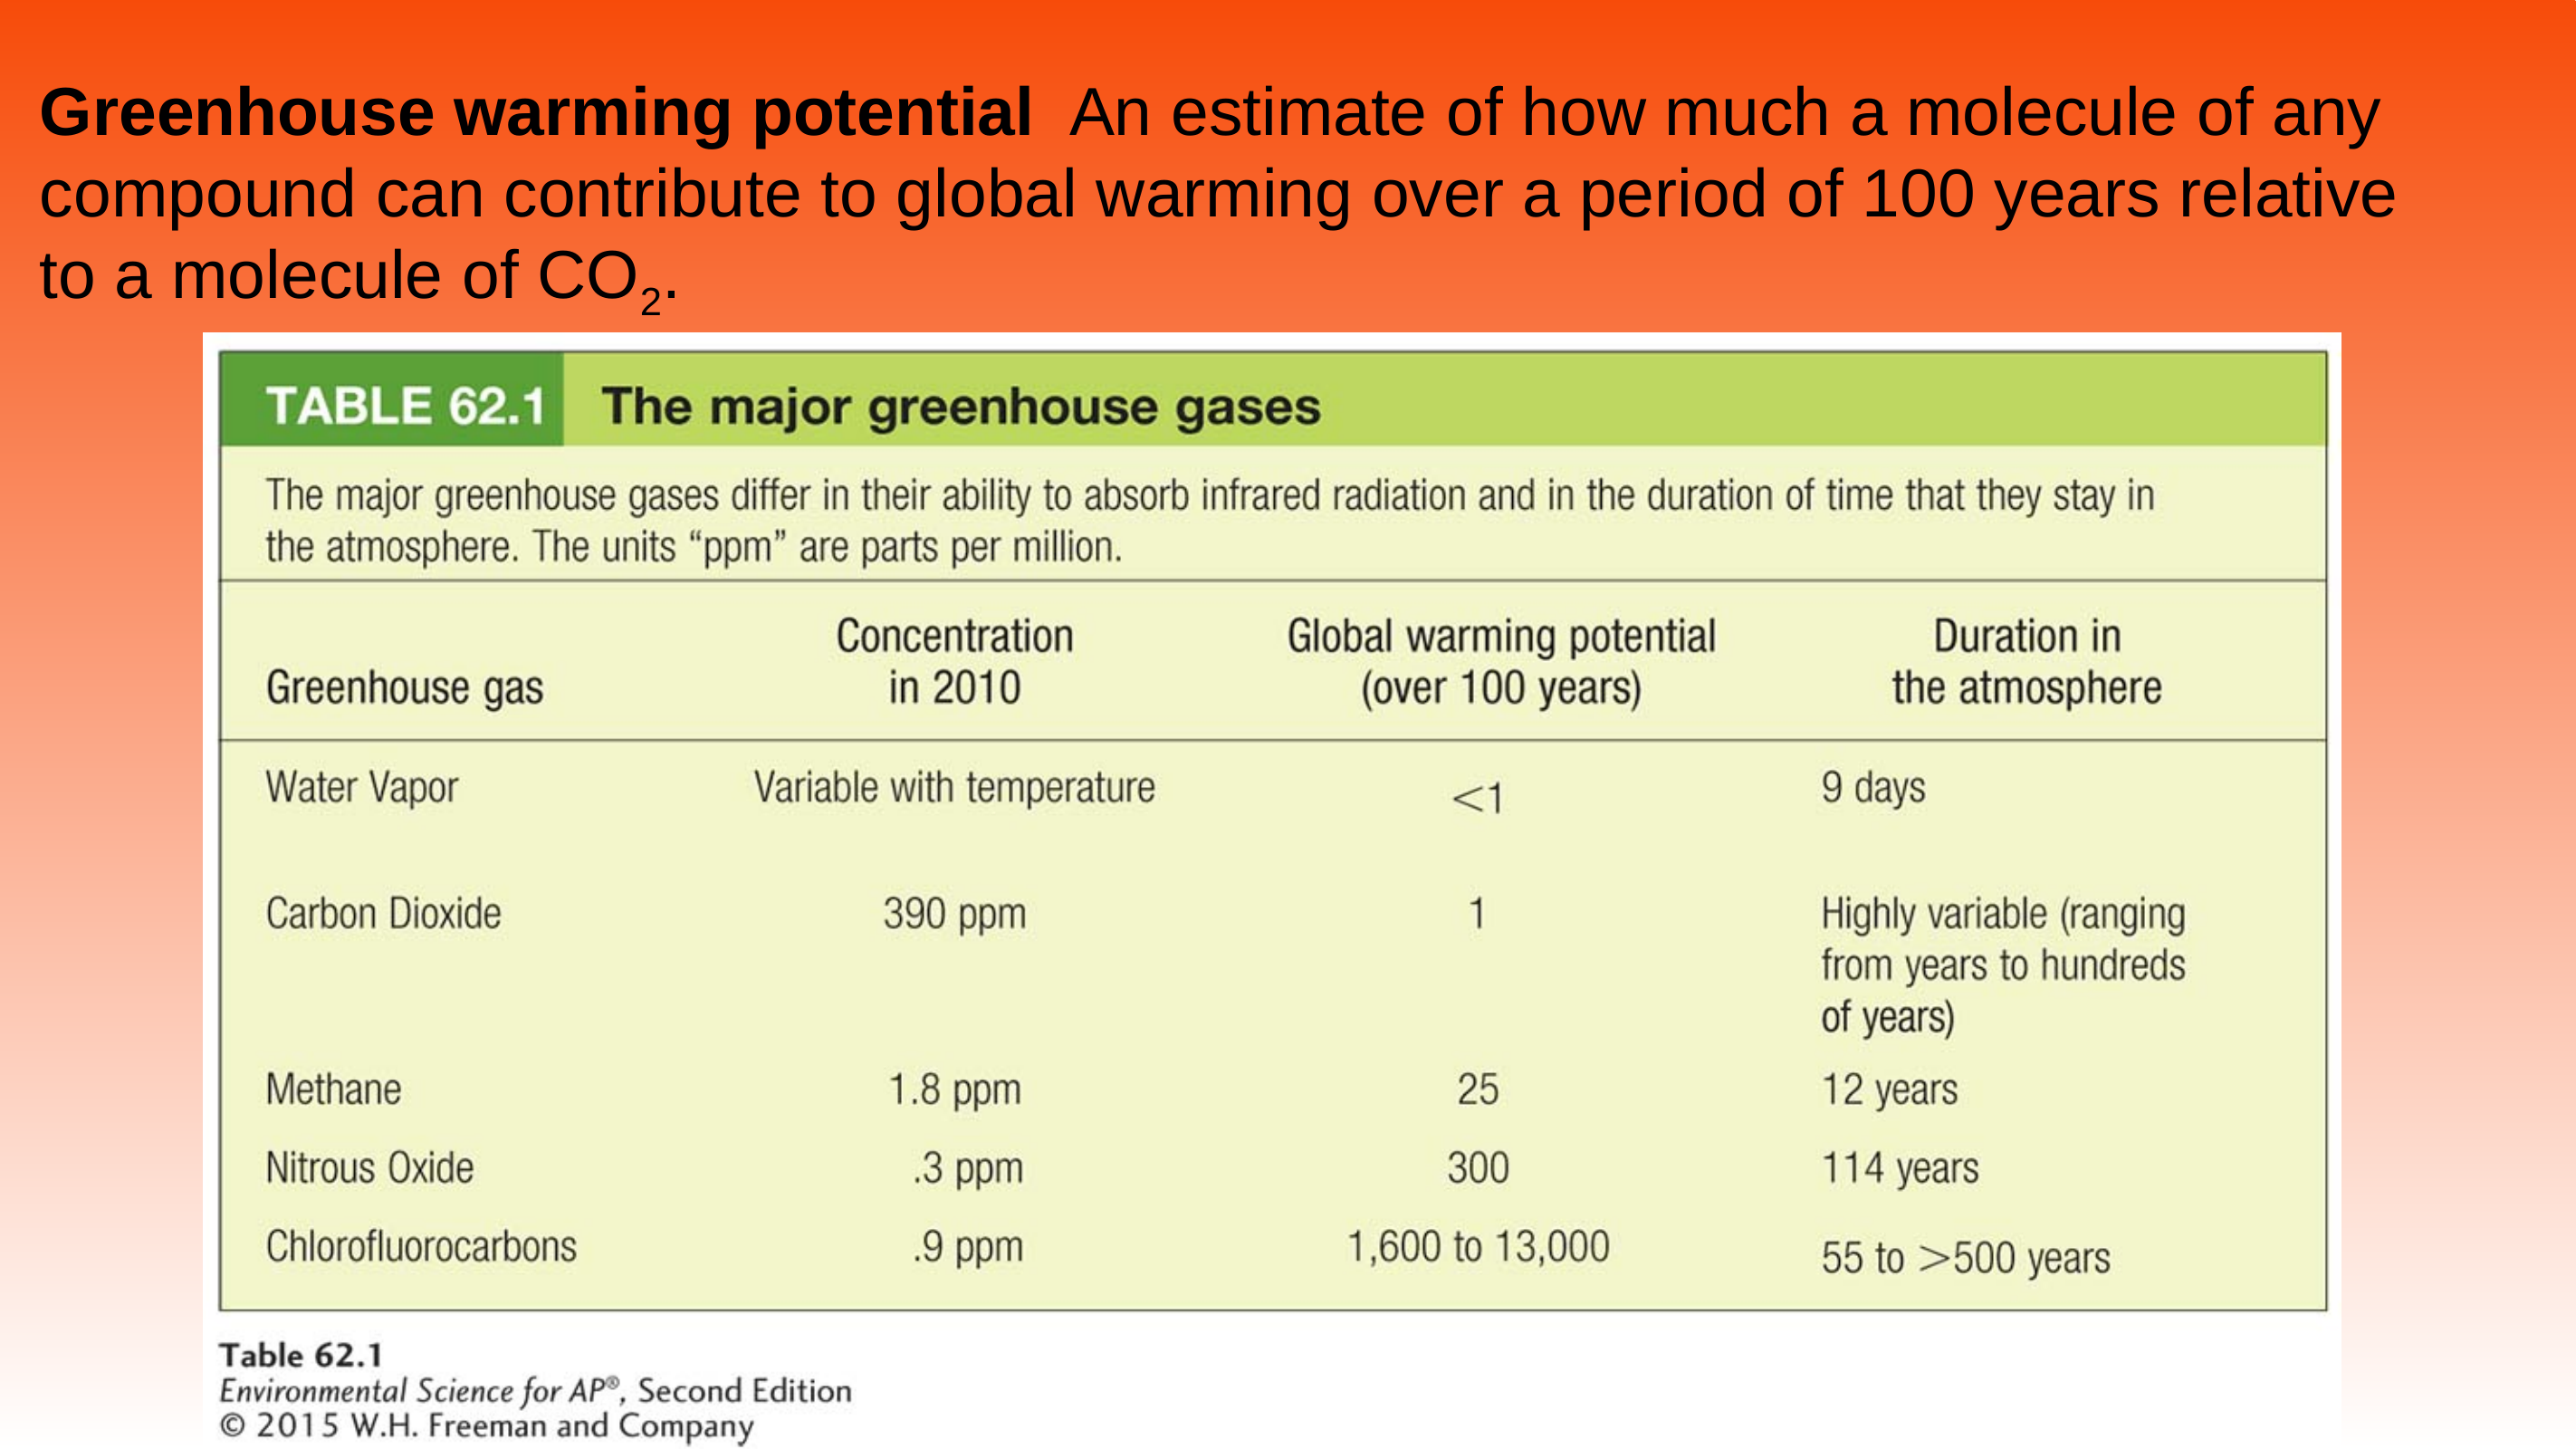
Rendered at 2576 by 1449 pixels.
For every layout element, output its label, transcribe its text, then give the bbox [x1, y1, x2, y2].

picture [202, 332, 2341, 1449]
list Greenhouse warming potential An estimate of how much a molecule of any compound can contribute to global warming over a period of 100 years relative to a molecule of CO2. [32, 37, 2475, 515]
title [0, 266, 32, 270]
title Carbon Sequestration [2475, 266, 2575, 270]
